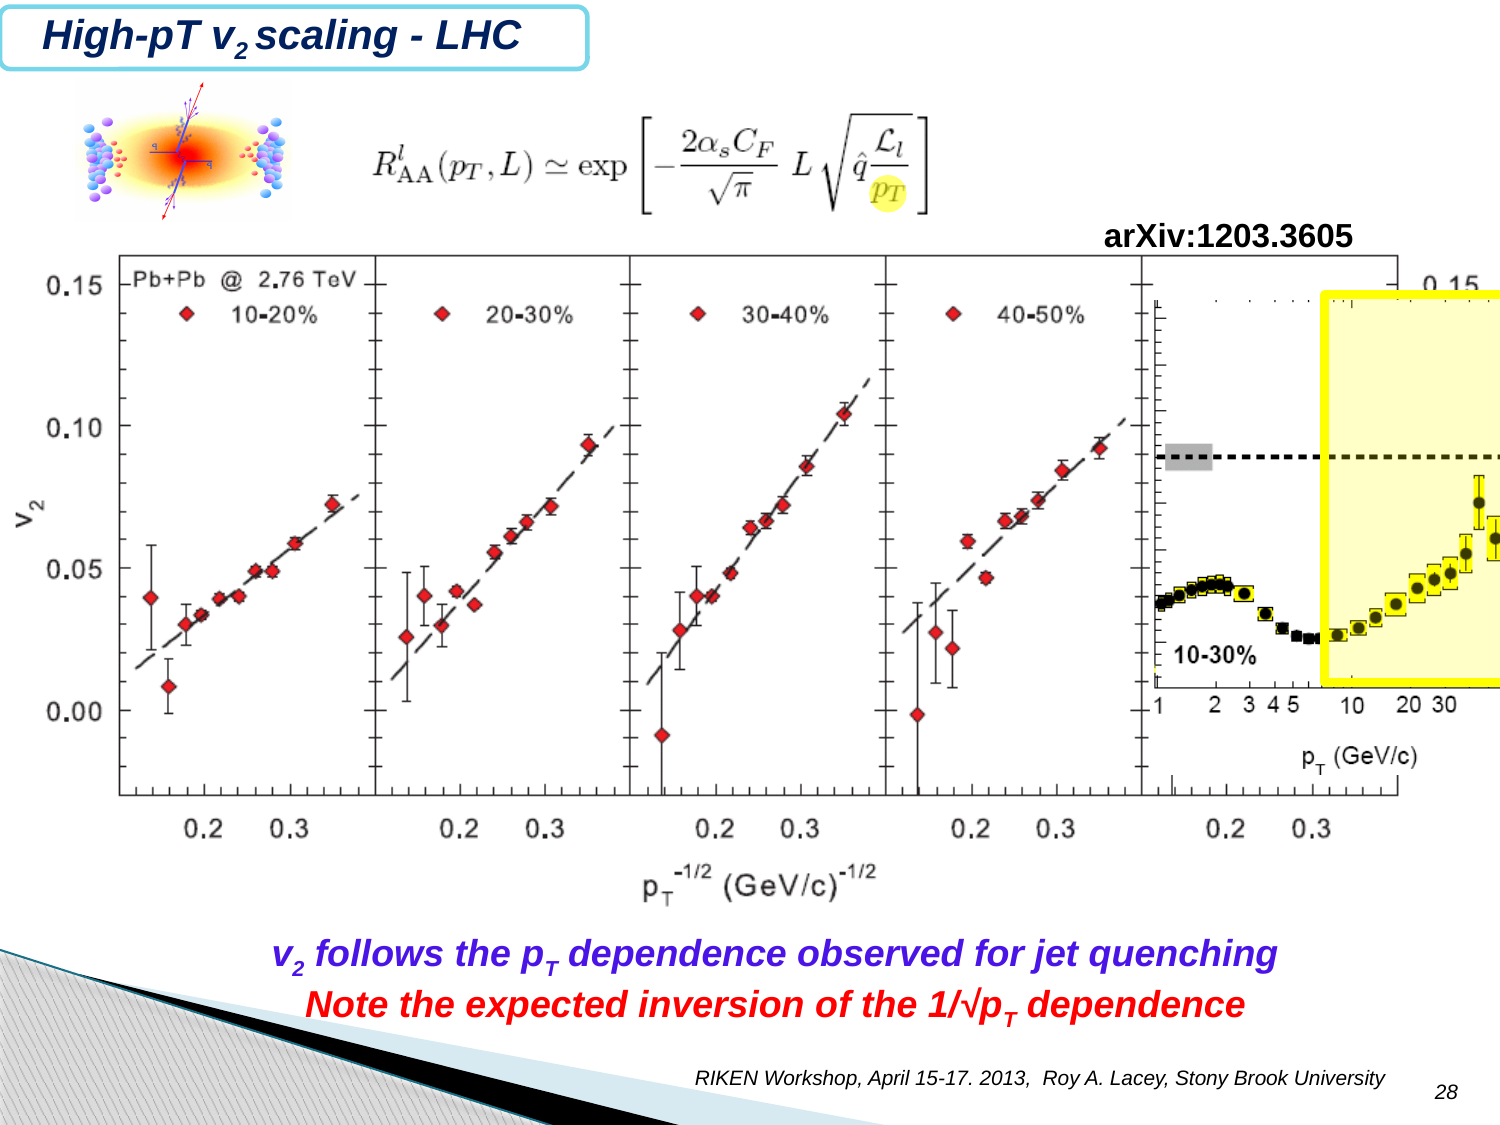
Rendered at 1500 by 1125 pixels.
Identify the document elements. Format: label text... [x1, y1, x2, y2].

text_box v2 follows the pT dependence observed for jet quenching Note the expected inversion of the 1/√pT dependence [256, 921, 1295, 1039]
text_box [1149, 294, 1500, 776]
text_box arXiv:1203.3605 [1089, 206, 1369, 237]
picture [312, 108, 962, 226]
picture [13, 237, 1488, 910]
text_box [0, 0, 588, 70]
picture [74, 78, 292, 223]
slide_number 28 [1362, 1051, 1479, 1112]
footer RIKEN Workshop, April 15-17. 2013, Roy A. Lacey, Stony Brook University [512, 1037, 1400, 1098]
